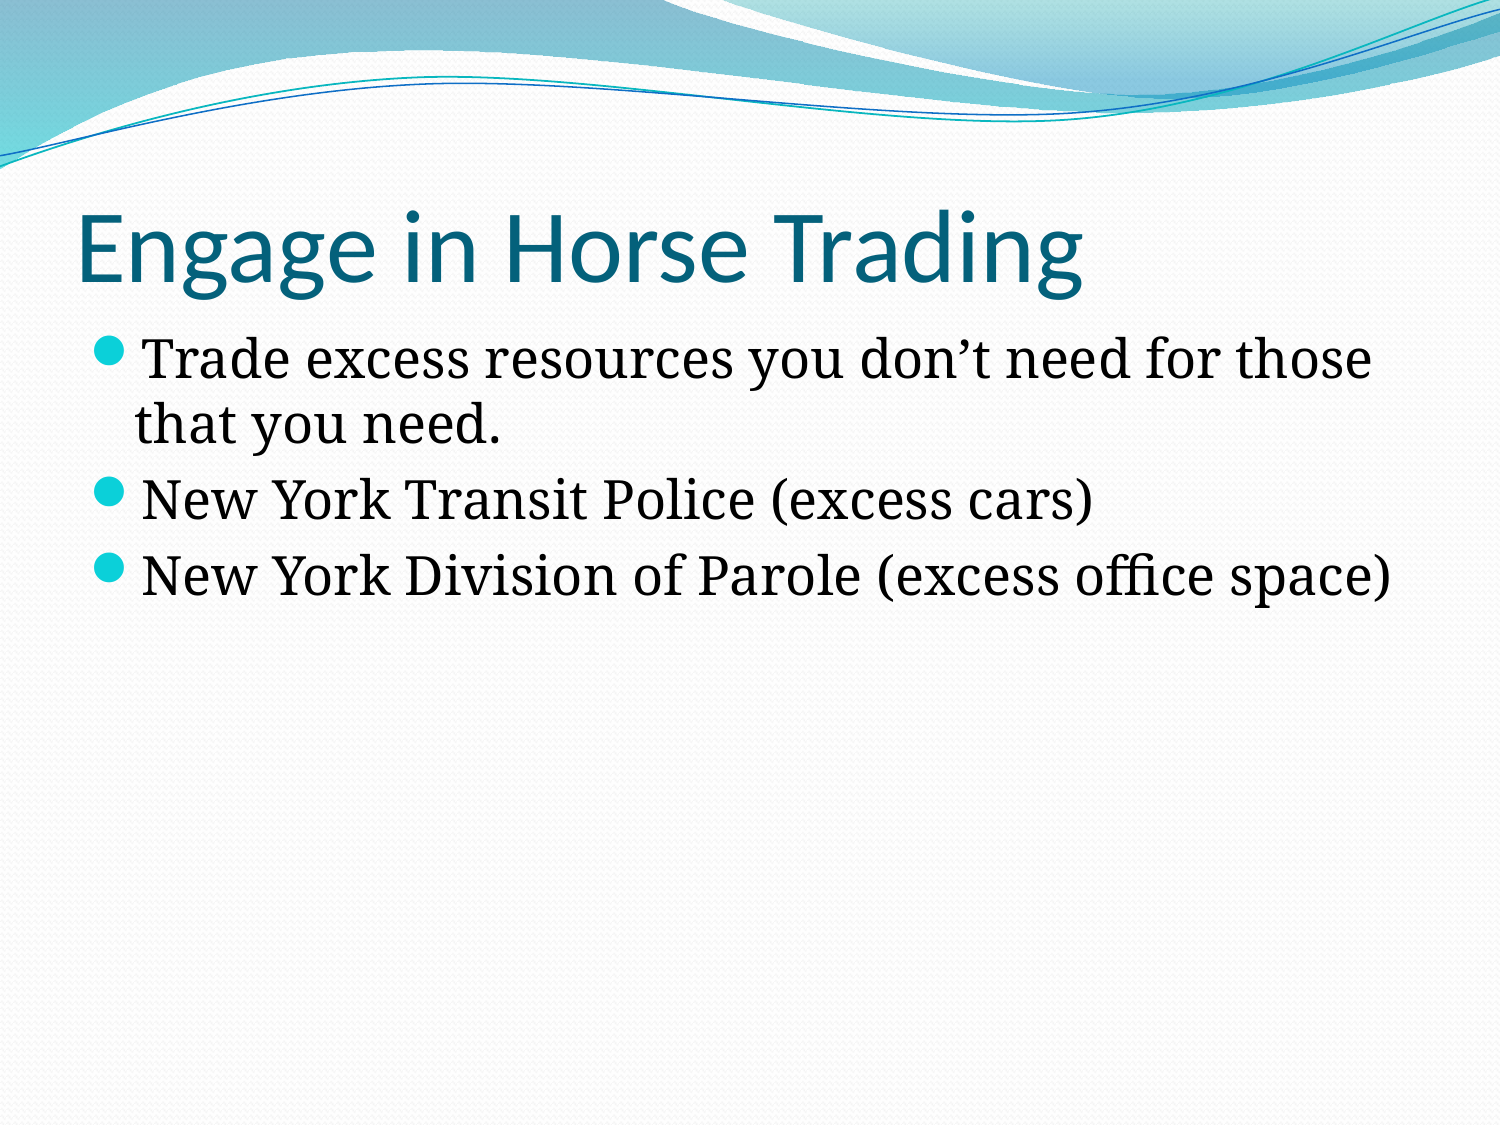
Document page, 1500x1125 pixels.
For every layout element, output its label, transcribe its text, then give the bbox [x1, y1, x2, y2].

list Trade excess resources you don’t need for those that you need. New York Transit Police (excess cars) New York Division of Parole (excess office space) [75, 317, 1425, 1038]
title Engage in Horse Trading [75, 115, 1425, 303]
